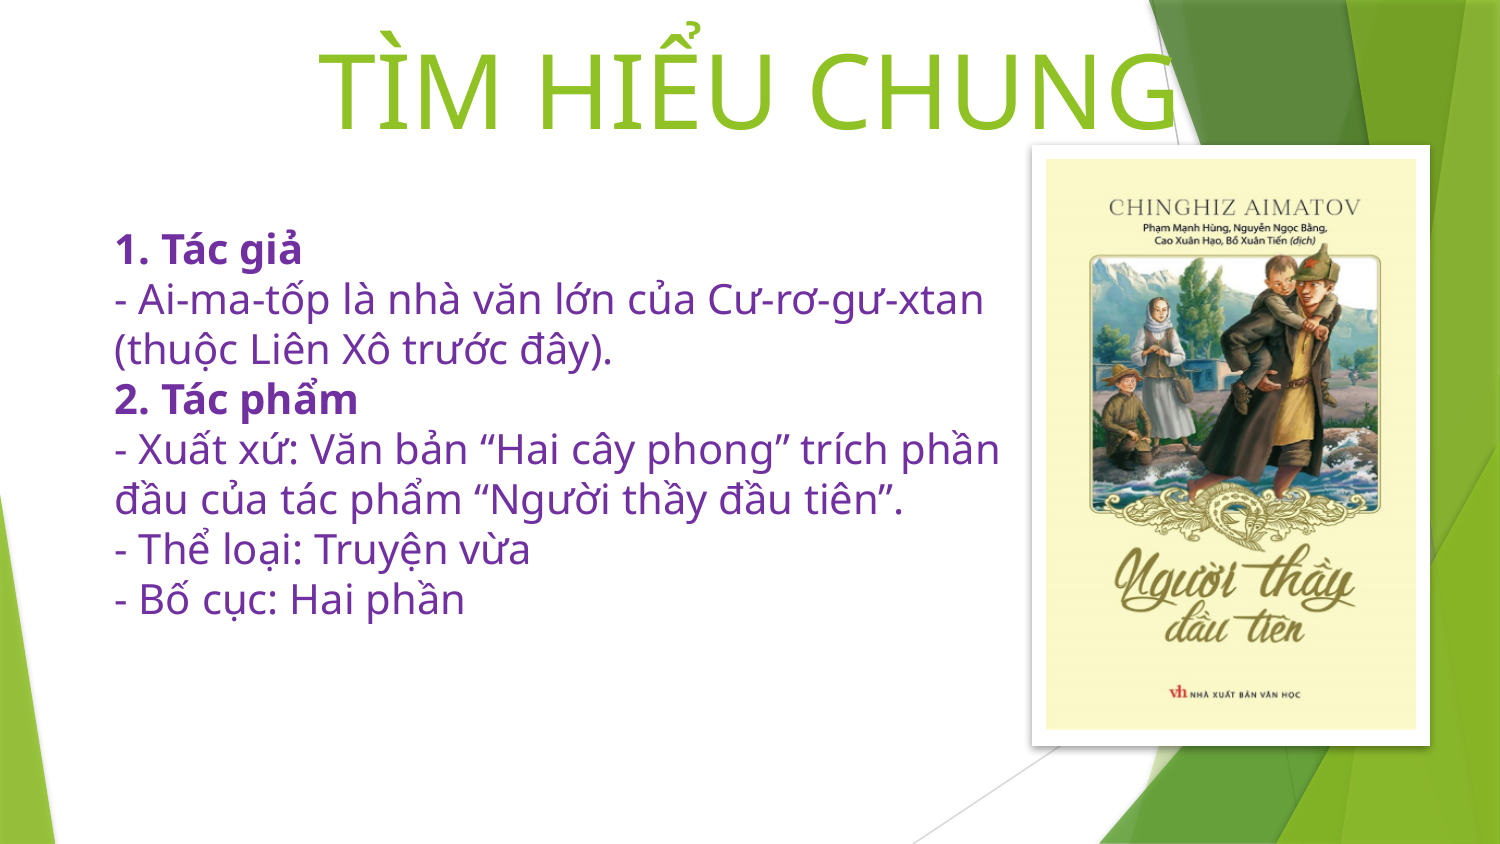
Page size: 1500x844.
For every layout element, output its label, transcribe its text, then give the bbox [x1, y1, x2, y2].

picture [1045, 158, 1416, 732]
text_box 1. Tác giả - Ai-ma-tốp là nhà văn lớn của Cư-rơ-gư-xtan (thuộc Liên Xô trước đây). 2. Tác phẩm - Xuất xứ: Văn bản “Hai cây phong” trích phần đầu của tác phẩm “Người thầy đầu tiên”. - Thể loại: Truyện vừa - Bố cục: Hai phần [99, 215, 1026, 631]
title TÌM HIỂU CHUNG [125, 40, 1375, 135]
